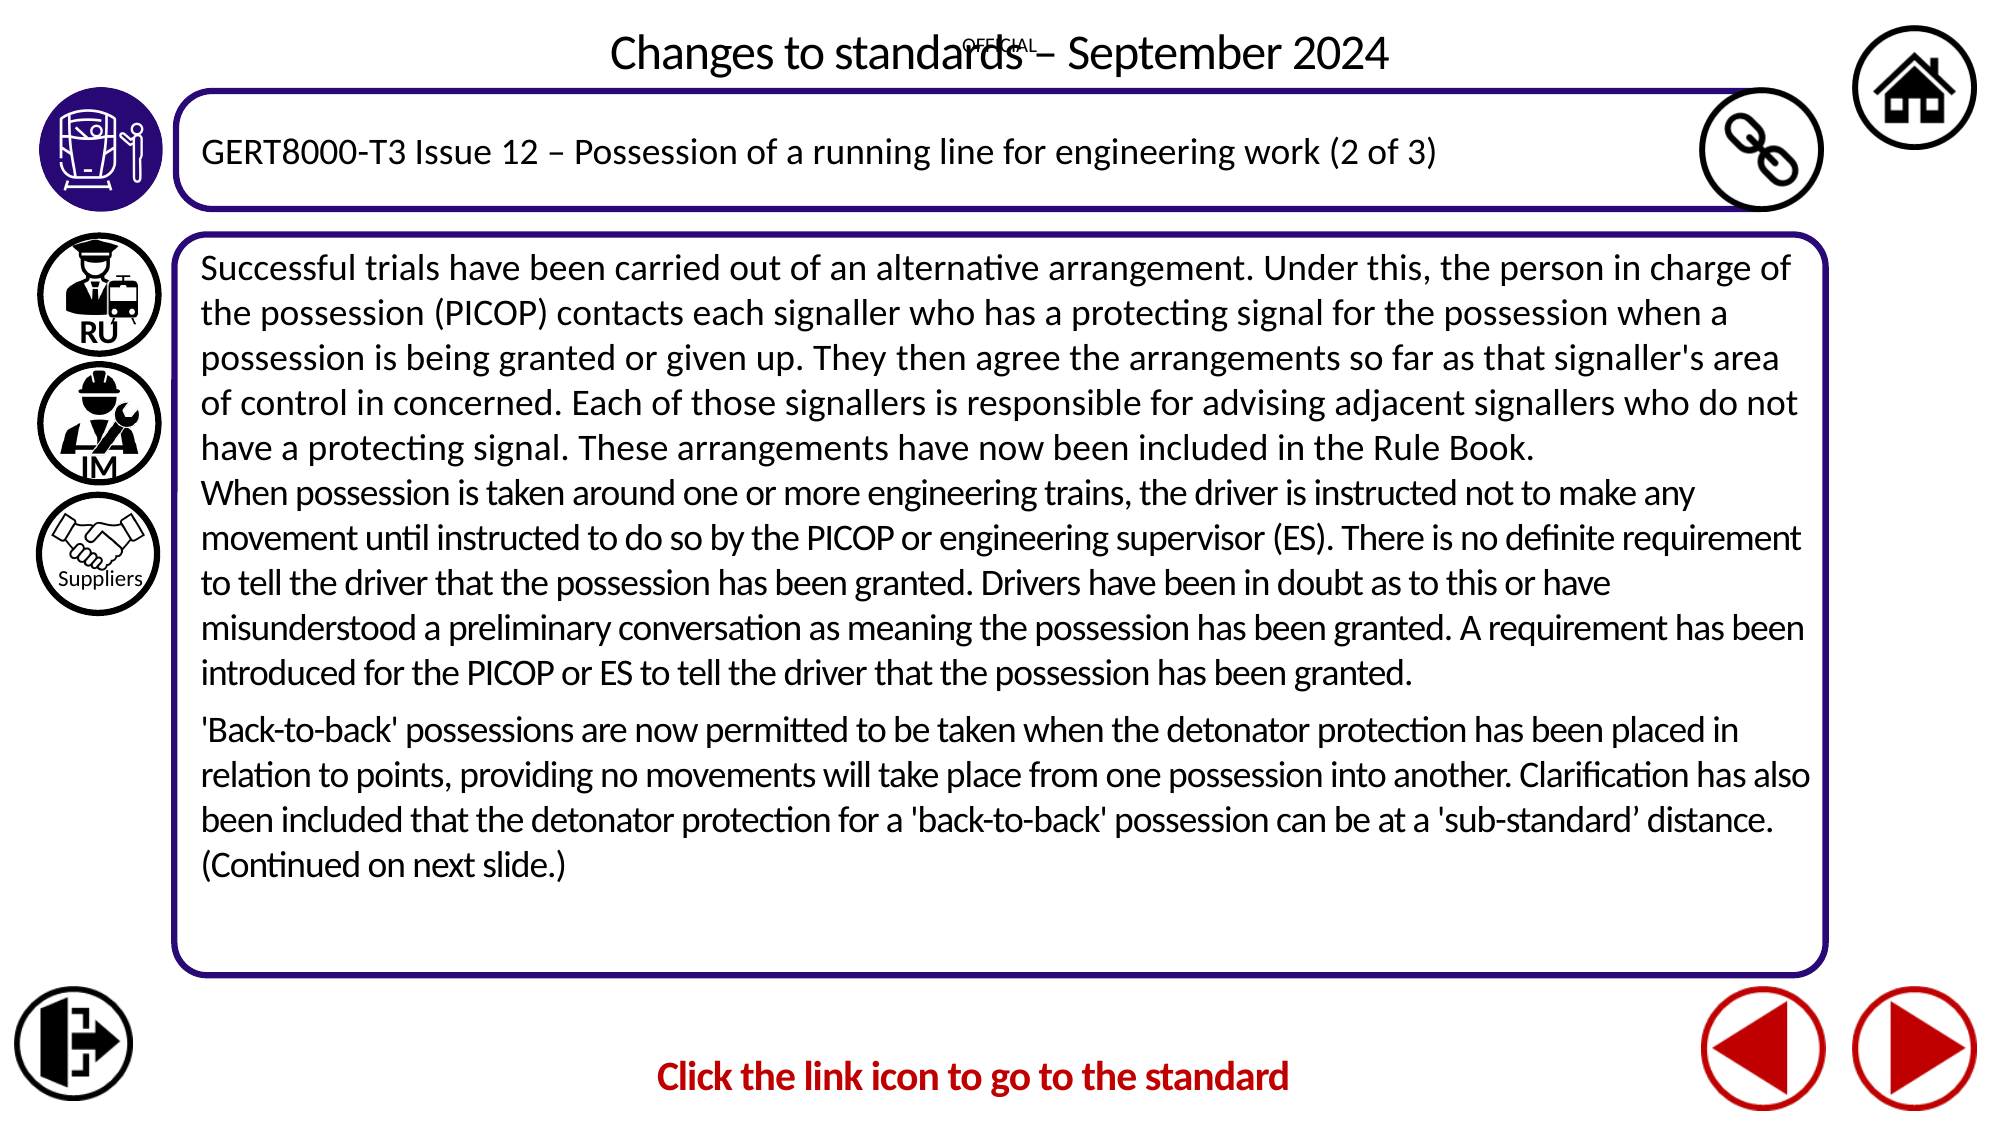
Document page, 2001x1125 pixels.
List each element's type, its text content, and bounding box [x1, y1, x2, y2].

text_box GERT8000-T3 Issue 12 – Possession of a running line for engineering work (2 of 3) [174, 89, 1699, 211]
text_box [40, 233, 159, 359]
picture [1699, 87, 1824, 212]
picture [14, 986, 133, 1101]
text_box Changes to standards – September 2024 [394, 0, 1606, 100]
text_box [173, 248, 1827, 977]
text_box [38, 493, 160, 613]
picture [1851, 25, 1977, 150]
text_box Successful trials have been carried out of an alternative arrangement. Under this, the person in charge of the possession (PICOP) contacts each signaller who has a protecting signal for the possession when a possession is being granted or given up. They then agree the arrangements so far as that signaller's area of control in concerned. Each of those signallers is responsible for advising adjacent signallers who do not have a protecting signal. These arrangements have now been included in the Rule Book. When possession is taken around one or more engineering trains, the driver is instructed not to make any movement until instructed to do so by the PICOP or engineering supervisor (ES). There is no definite requirement to tell the driver that the possession has been granted. Drivers have been in doubt as to this or have misunderstood a preliminary conversation as meaning the possession has been granted. A requirement has been introduced for the PICOP or ES to tell the driver that the possession has been granted. 'Back-to-back' possessions are now permitted to be taken when the detonator protection has been placed in relation to points, providing no movements will take place from one possession into another. Clarification has also been included that the detonator protection for a 'back-to-back' possession can be at a 'sub-standard’ distance. (Continued on next slide.) [178, 224, 1829, 968]
picture [1851, 986, 1977, 1111]
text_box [40, 364, 159, 493]
picture [1701, 986, 1826, 1111]
text_box Click the link icon to go to the standard [376, 1041, 1588, 1106]
picture [38, 87, 163, 212]
